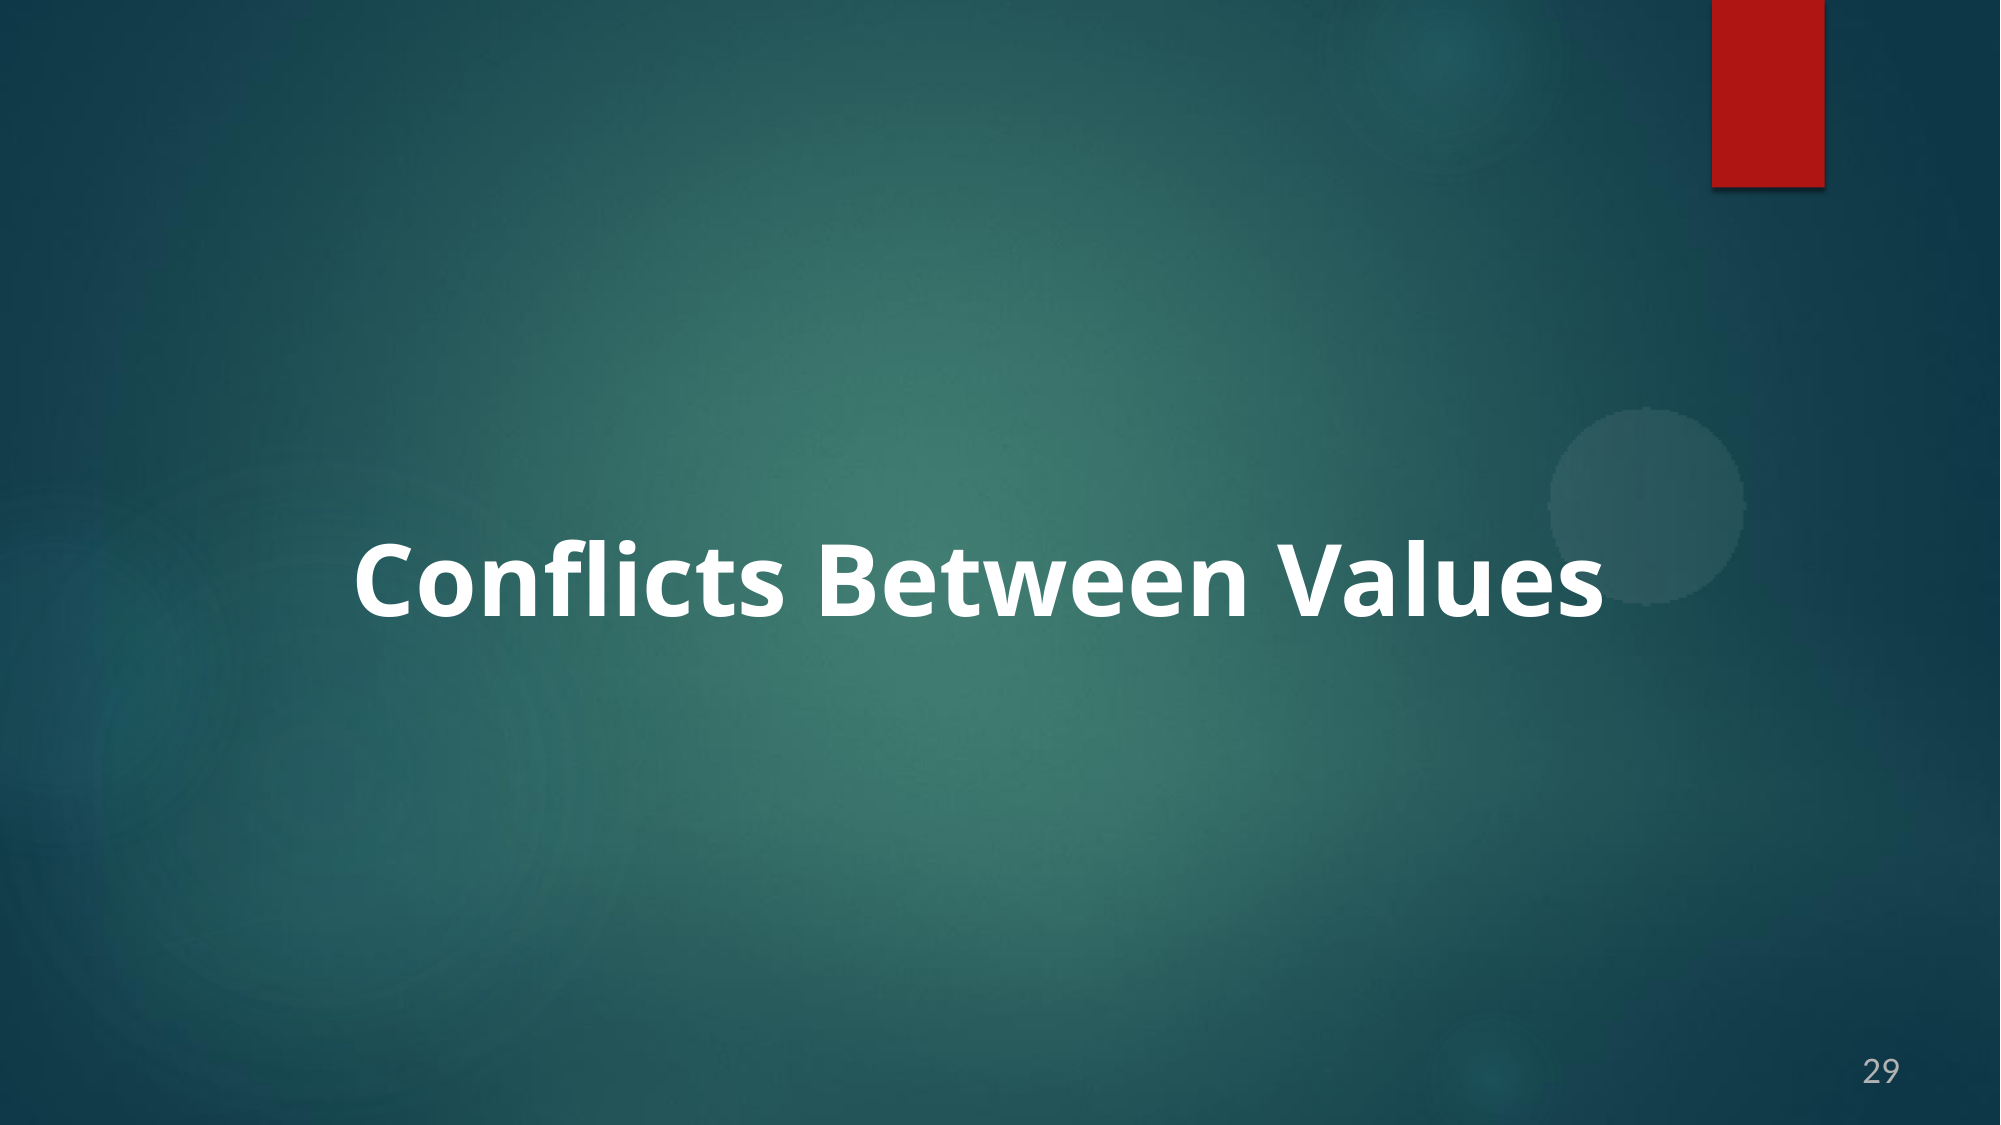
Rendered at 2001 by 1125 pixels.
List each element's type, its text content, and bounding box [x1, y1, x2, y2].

text_box Conflicts Between Values [337, 509, 1663, 645]
picture [0, 0, 2000, 1125]
slide_number 29 [1440, 1046, 1900, 1103]
